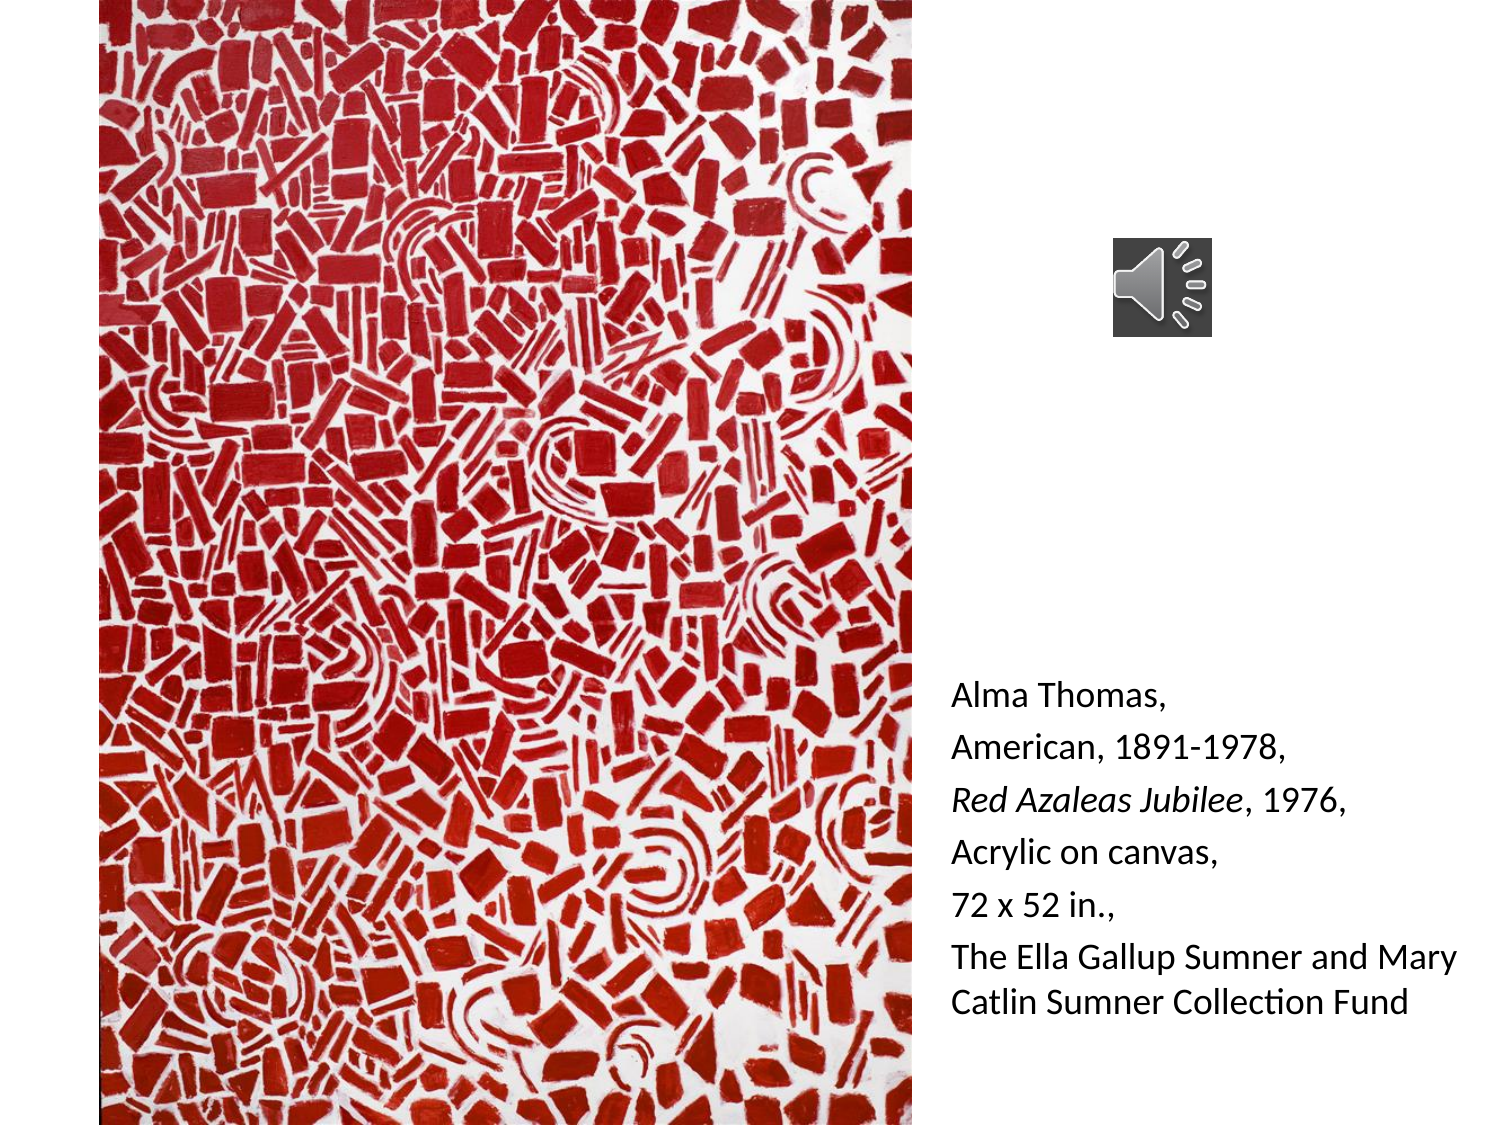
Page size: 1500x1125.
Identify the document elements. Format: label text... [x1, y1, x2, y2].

picture [1112, 237, 1213, 338]
picture [99, 0, 912, 1125]
subtitle Alma Thomas, American, 1891-1978, Red Azaleas Jubilee, 1976, Acrylic on canvas, 72 x 52 in., The Ella Gallup Sumner and Mary Catlin Sumner Collection Fund [936, 662, 1500, 1063]
